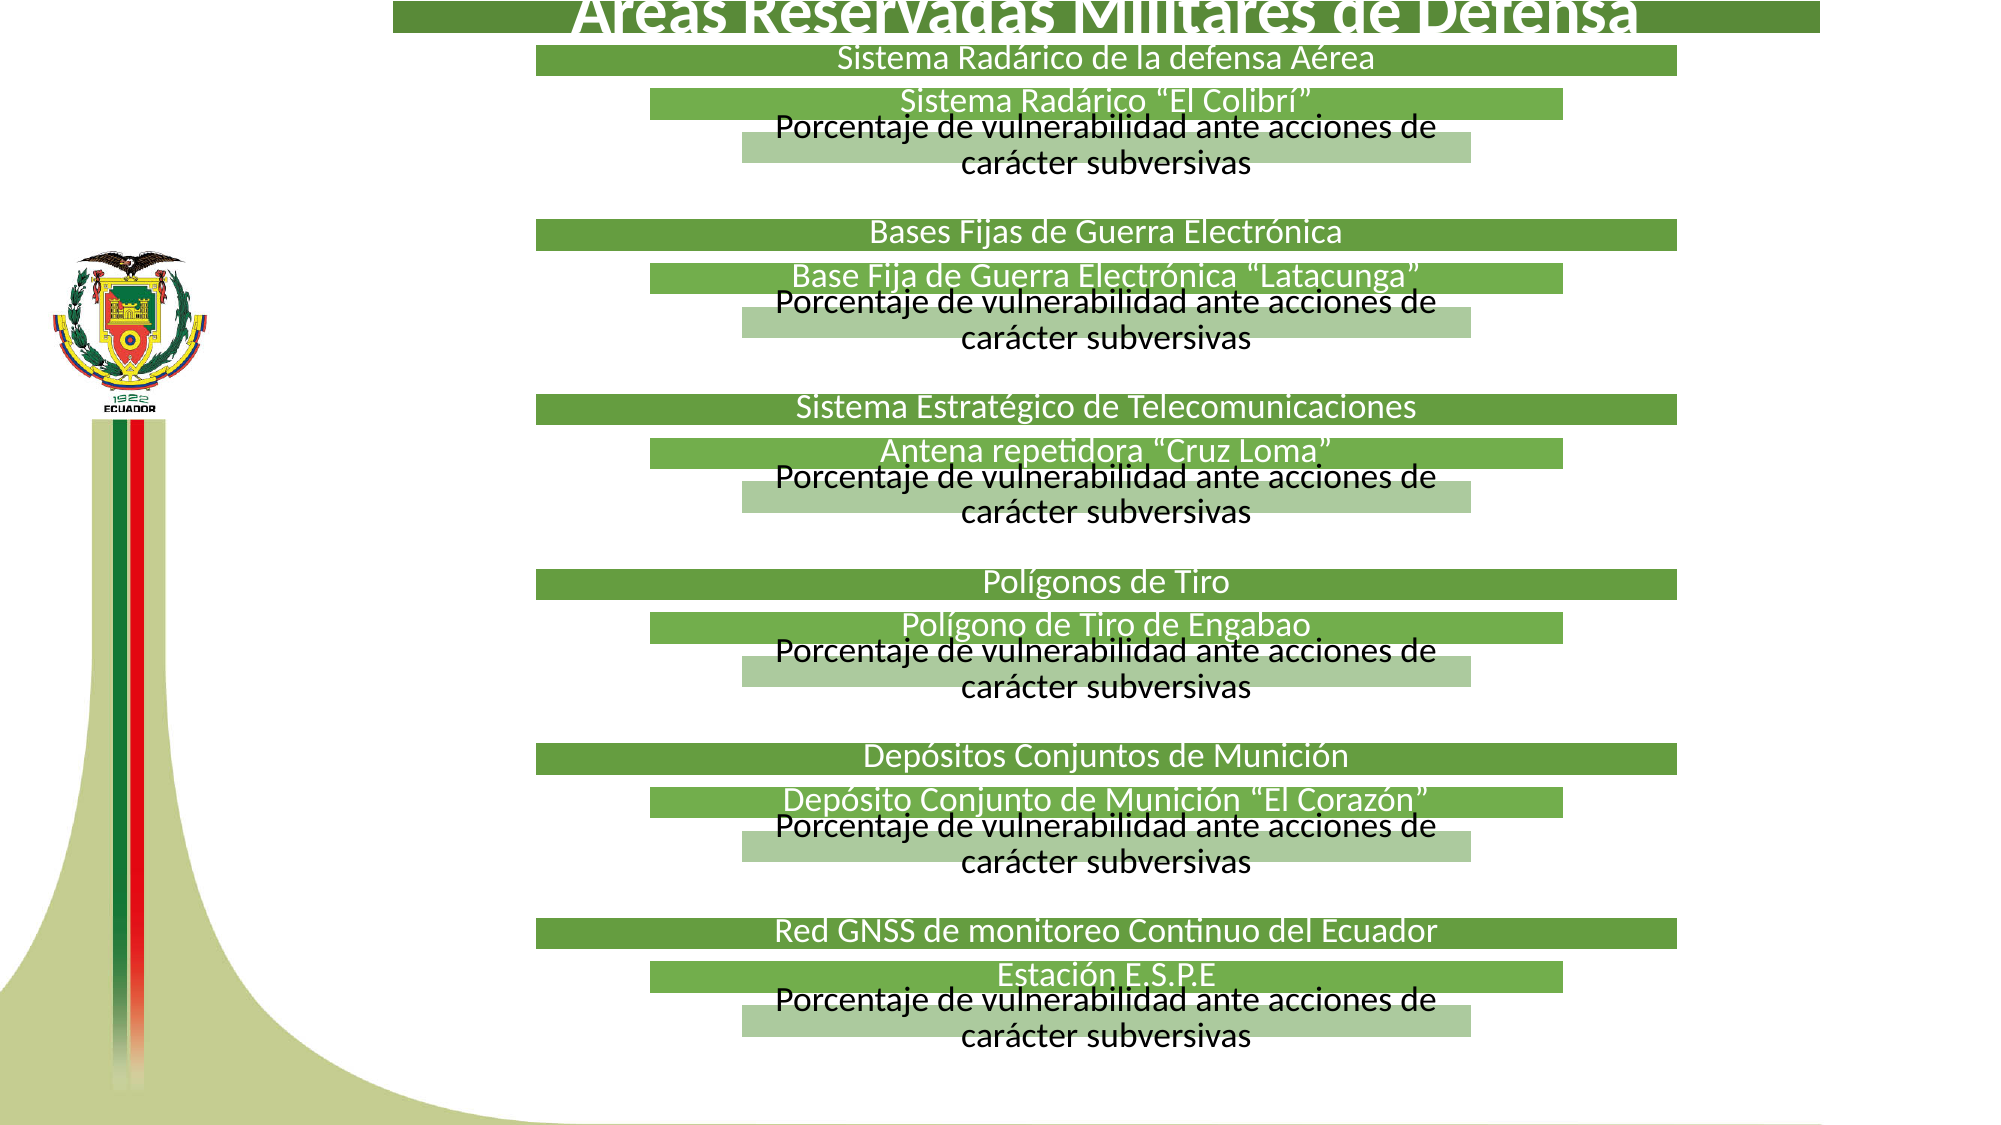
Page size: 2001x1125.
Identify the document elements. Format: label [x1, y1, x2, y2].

list [213, 0, 2000, 1125]
picture [0, 0, 213, 1125]
